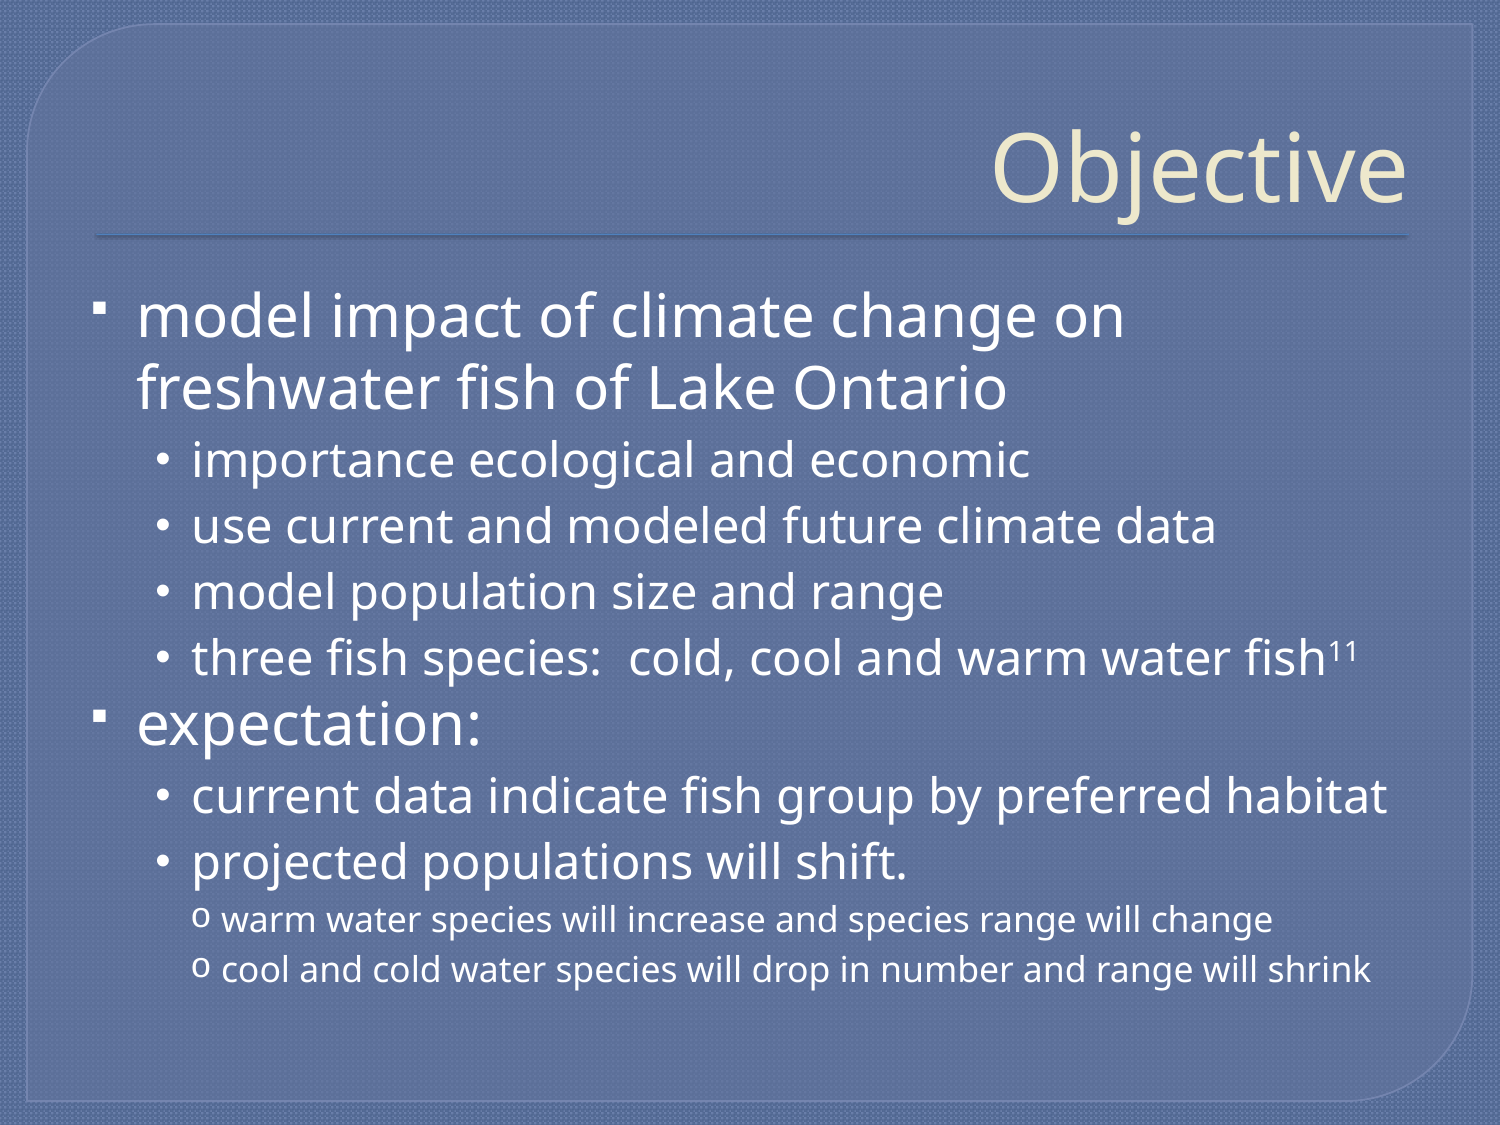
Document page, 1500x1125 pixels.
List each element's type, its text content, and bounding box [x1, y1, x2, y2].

title Objective [75, 41, 1425, 230]
list model impact of climate change on freshwater fish of Lake Ontario importance ecological and economic use current and modeled future climate data model population size and range three fish species: cold, cool and warm water fish11 expectation: current data indicate fish group by preferred habitat projected populations will shift. warm water species will increase and species range will change cool and cold water species will drop in number and range will shrink [75, 270, 1425, 1013]
